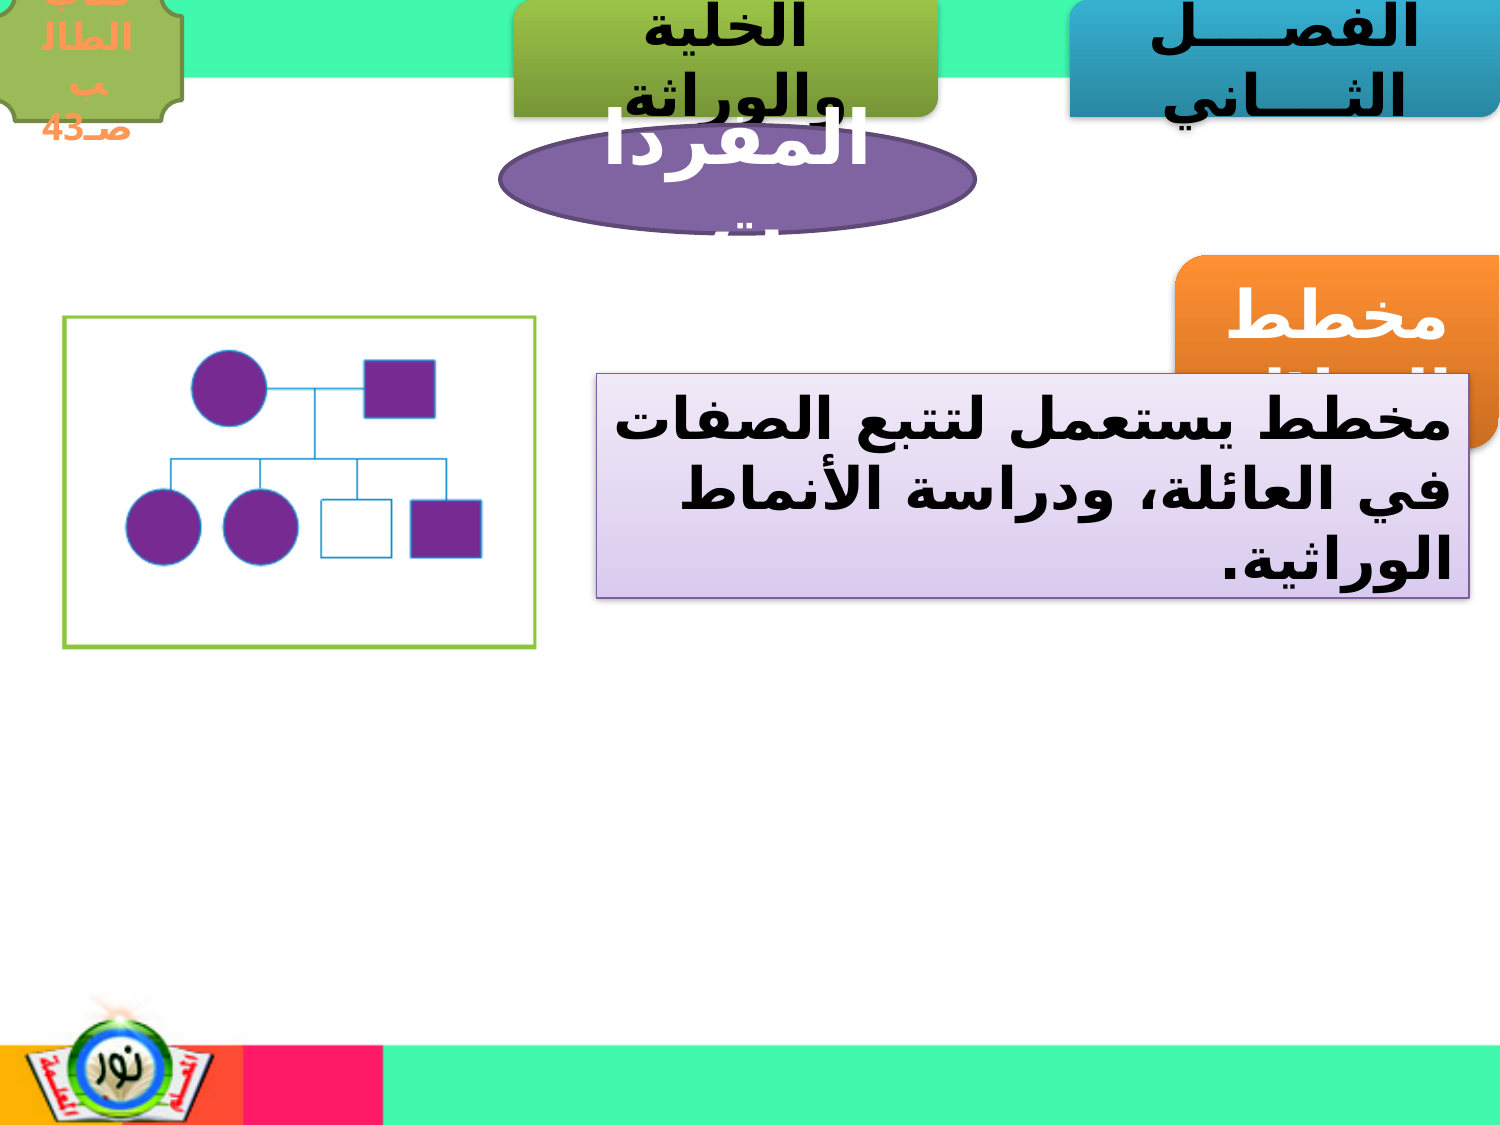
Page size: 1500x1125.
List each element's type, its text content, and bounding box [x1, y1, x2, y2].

text_box مخطط السلالة [1175, 255, 1499, 449]
text_box مخطط يستعمل لتتبع الصفات في العائلة، ودراسة الأنماط الوراثية. [596, 373, 1470, 599]
picture [0, 0, 1500, 1125]
text_box الخلية والوراثة [514, 0, 938, 118]
text_box المفردات [498, 122, 978, 236]
text_box كتاب الطالب صـ43 [0, 0, 185, 124]
text_box الفصــــل الثــــاني [1069, 0, 1500, 118]
picture [0, 0, 11, 12]
